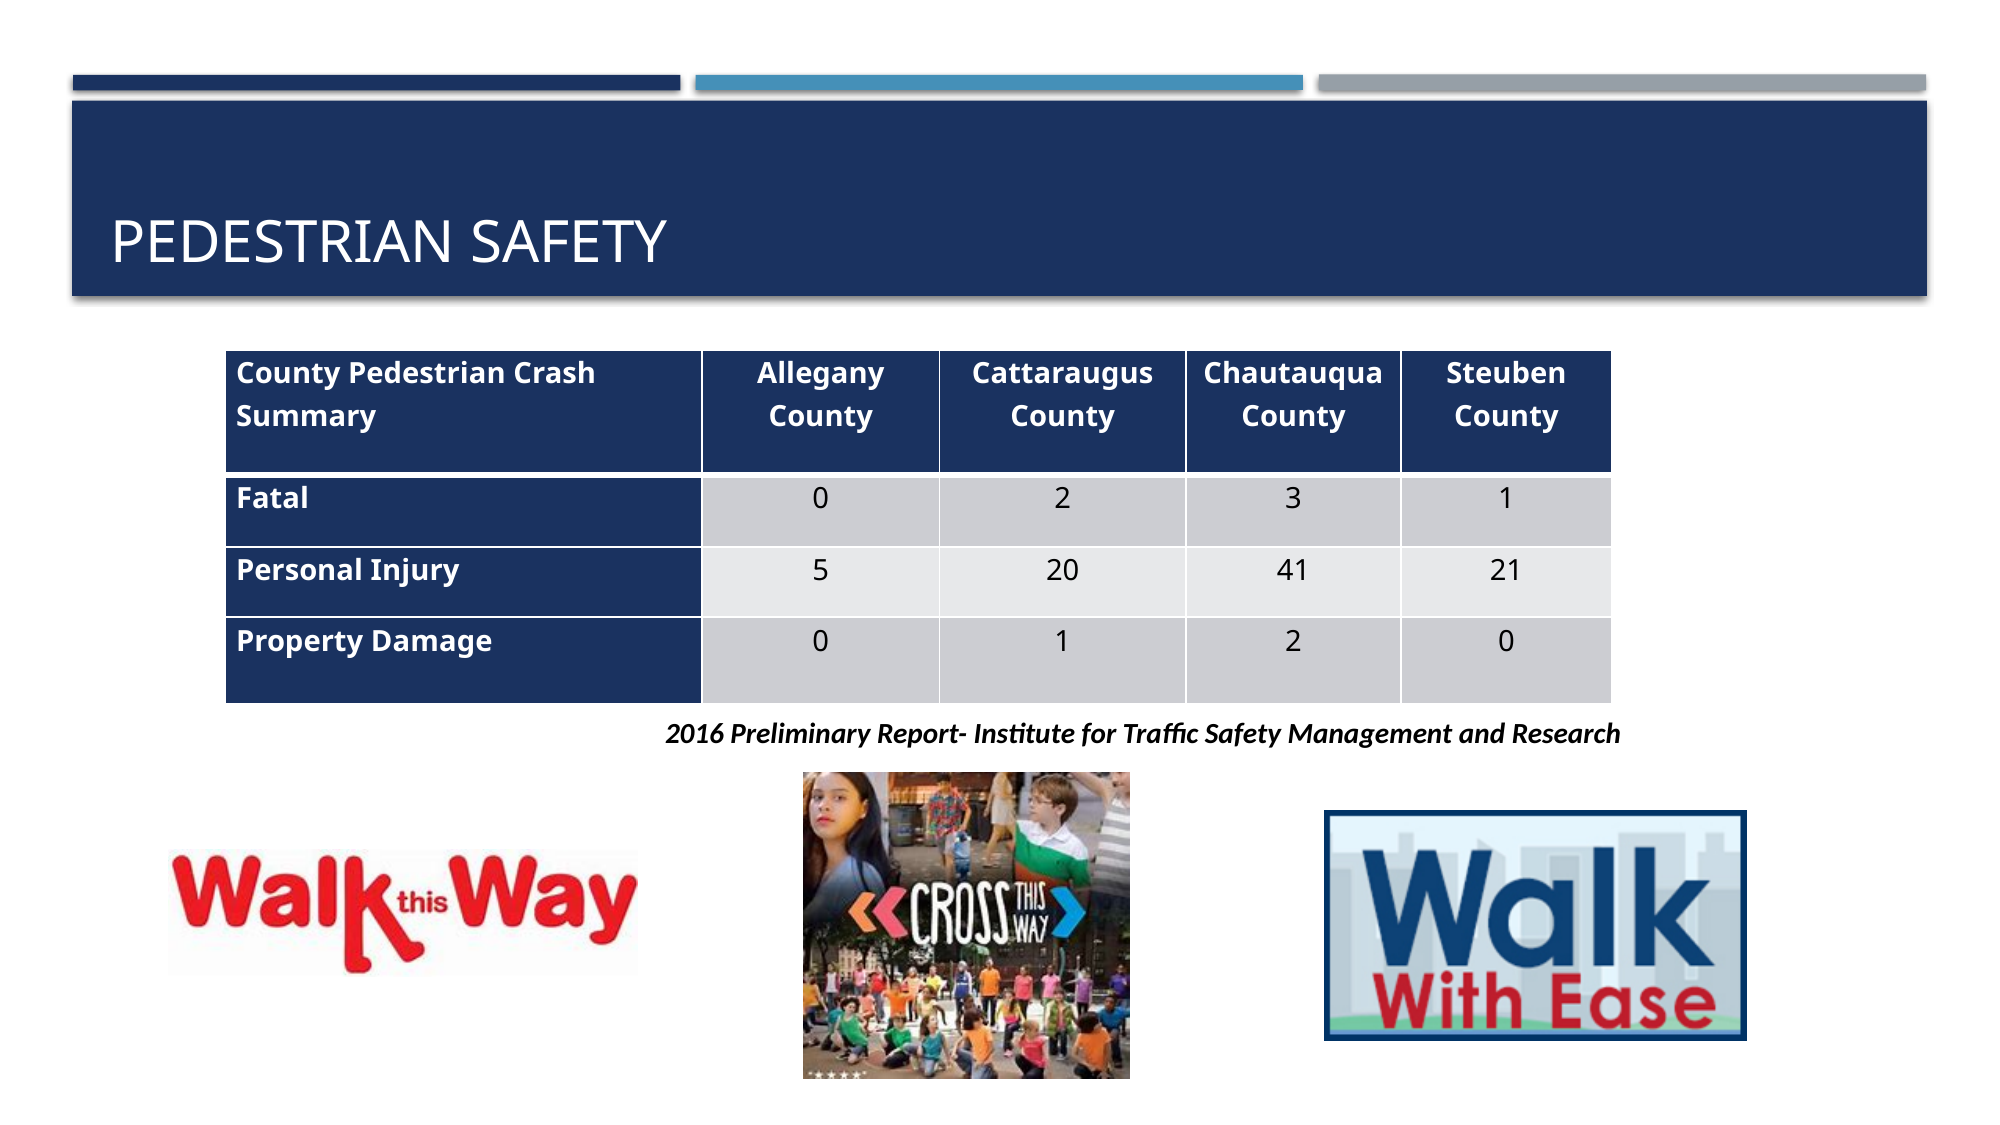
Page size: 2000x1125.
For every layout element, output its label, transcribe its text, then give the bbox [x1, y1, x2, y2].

title Pedestrian Safety [95, 115, 1905, 282]
picture [167, 849, 638, 978]
table_cell Property Damage [226, 618, 701, 703]
table_header Allegany County [703, 351, 939, 472]
table_cell 3 [1187, 478, 1400, 546]
table_cell 0 [1402, 618, 1611, 703]
table_header Steuben County [1402, 351, 1611, 472]
table_cell 1 [940, 618, 1185, 703]
table_cell 2 [1187, 618, 1400, 703]
picture [802, 771, 1131, 1080]
picture [1324, 810, 1748, 1042]
table_header Cattaraugus County [940, 351, 1185, 472]
table_cell 21 [1402, 548, 1611, 616]
table_header County Pedestrian Crash Summary [226, 351, 701, 472]
table_cell 1 [1402, 478, 1611, 546]
table_cell 2 [940, 478, 1185, 546]
table_header Chautauqua County [1187, 351, 1400, 472]
table_cell Fatal [226, 478, 701, 546]
table_cell 5 [703, 548, 939, 616]
table_cell Personal Injury [226, 548, 701, 616]
text_box 2016 Preliminary Report- Institute for Traffic Safety Management and Research [637, 704, 1637, 757]
table_cell 20 [940, 548, 1185, 616]
table_cell 41 [1187, 548, 1400, 616]
table_cell 0 [703, 478, 939, 546]
table_cell 0 [703, 618, 939, 703]
